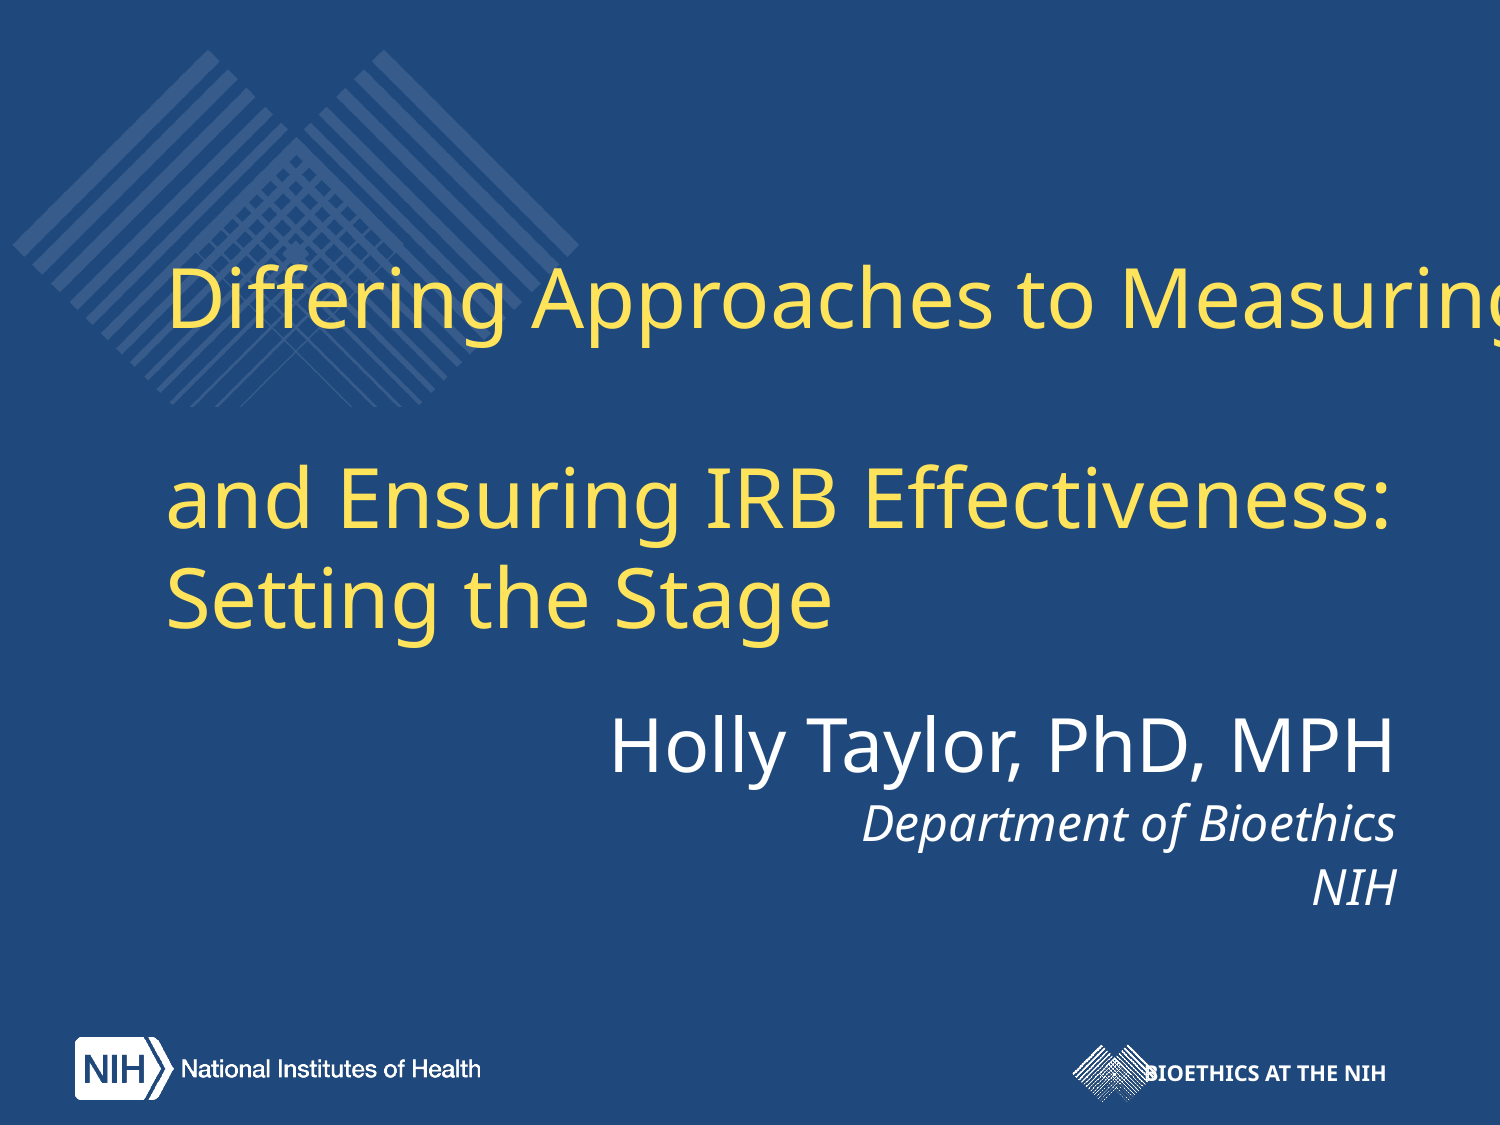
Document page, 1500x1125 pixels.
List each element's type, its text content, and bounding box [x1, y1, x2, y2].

title Differing Approaches to Measuring and Ensuring IRB Effectiveness: Setting the Stage [150, 324, 1500, 567]
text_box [1069, 1040, 1386, 1105]
subtitle Holly Taylor, PhD, MPH Department of Bioethics NIH [212, 699, 1413, 925]
picture [74, 1037, 480, 1101]
